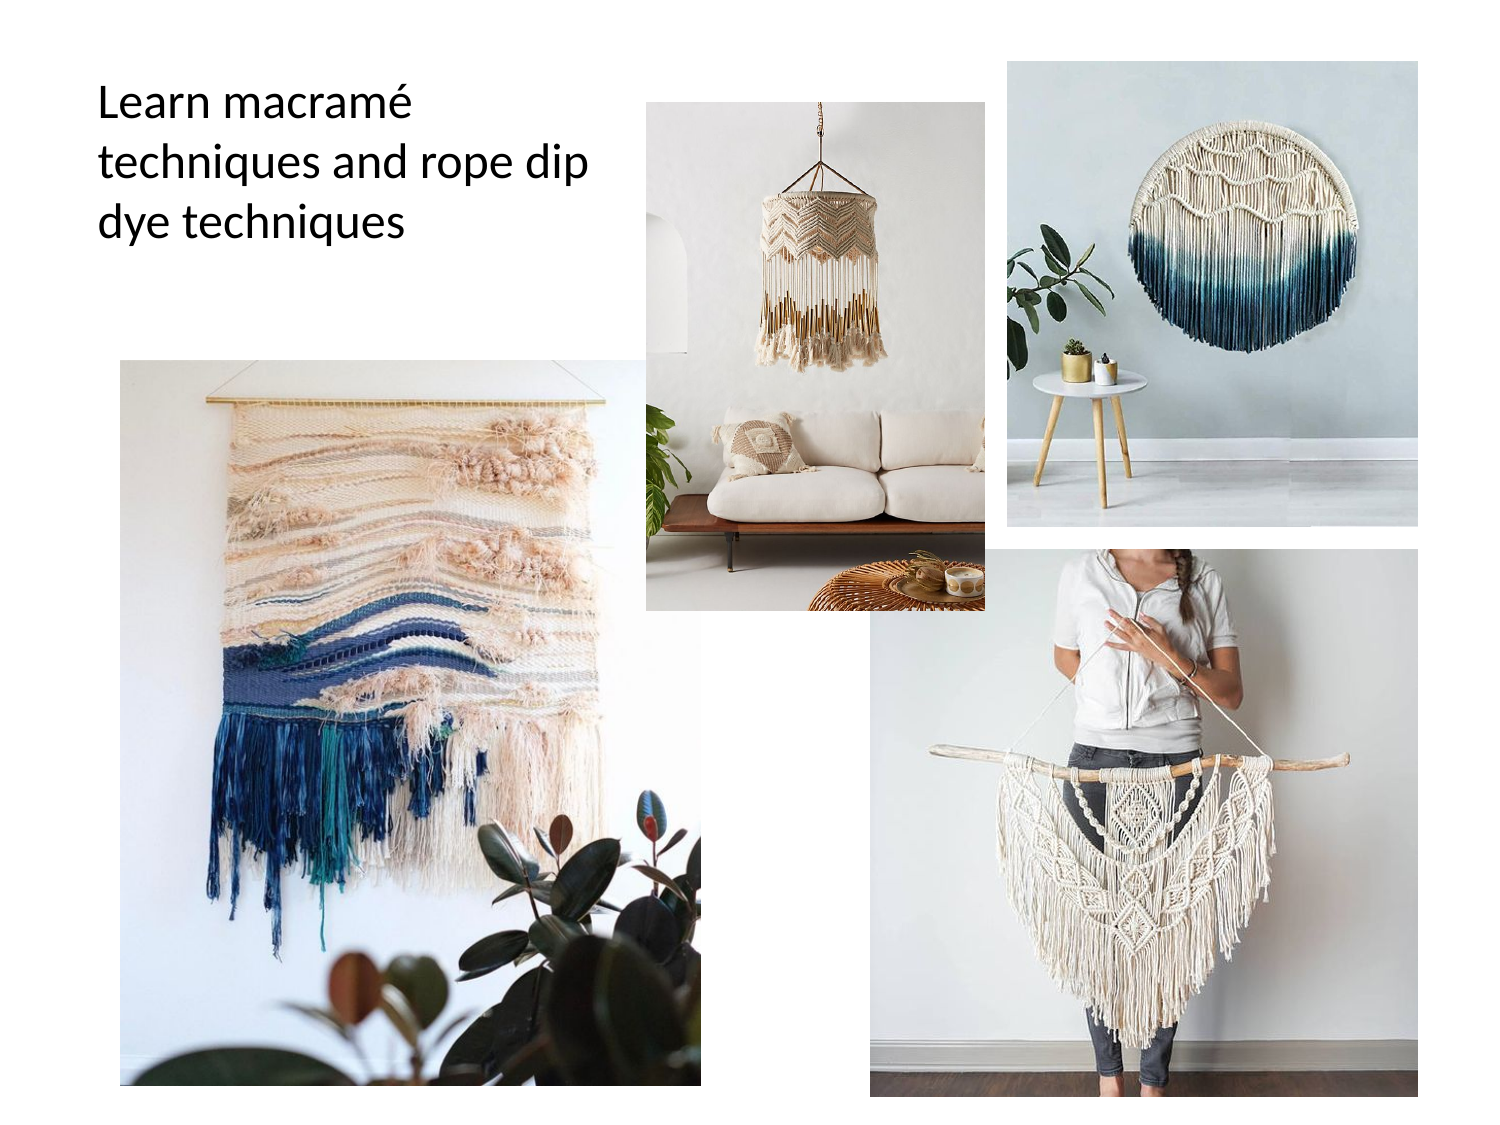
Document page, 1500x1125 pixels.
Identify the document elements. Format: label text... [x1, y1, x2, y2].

picture [1007, 61, 1418, 527]
text_box Learn macramé techniques and rope dip dye techniques [82, 61, 625, 257]
picture [120, 102, 1418, 1097]
